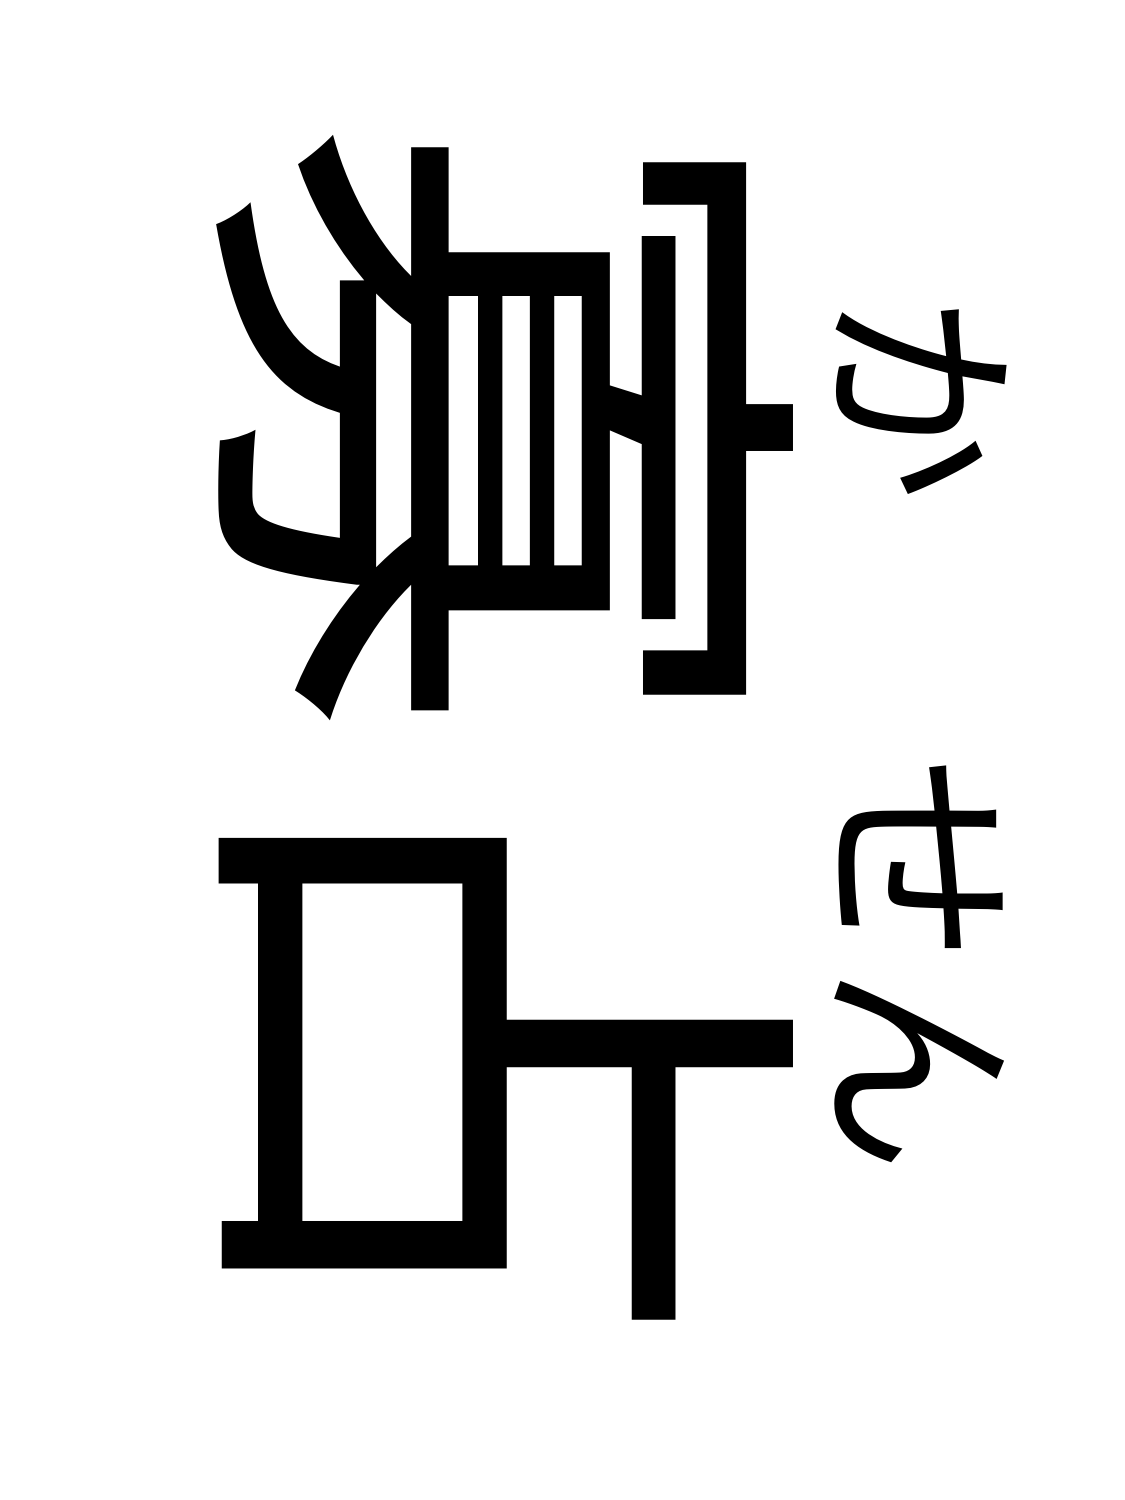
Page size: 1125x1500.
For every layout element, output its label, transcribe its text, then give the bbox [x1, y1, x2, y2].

text_box か せん [775, 88, 1058, 1459]
text_box 寡占 [135, 116, 775, 1384]
